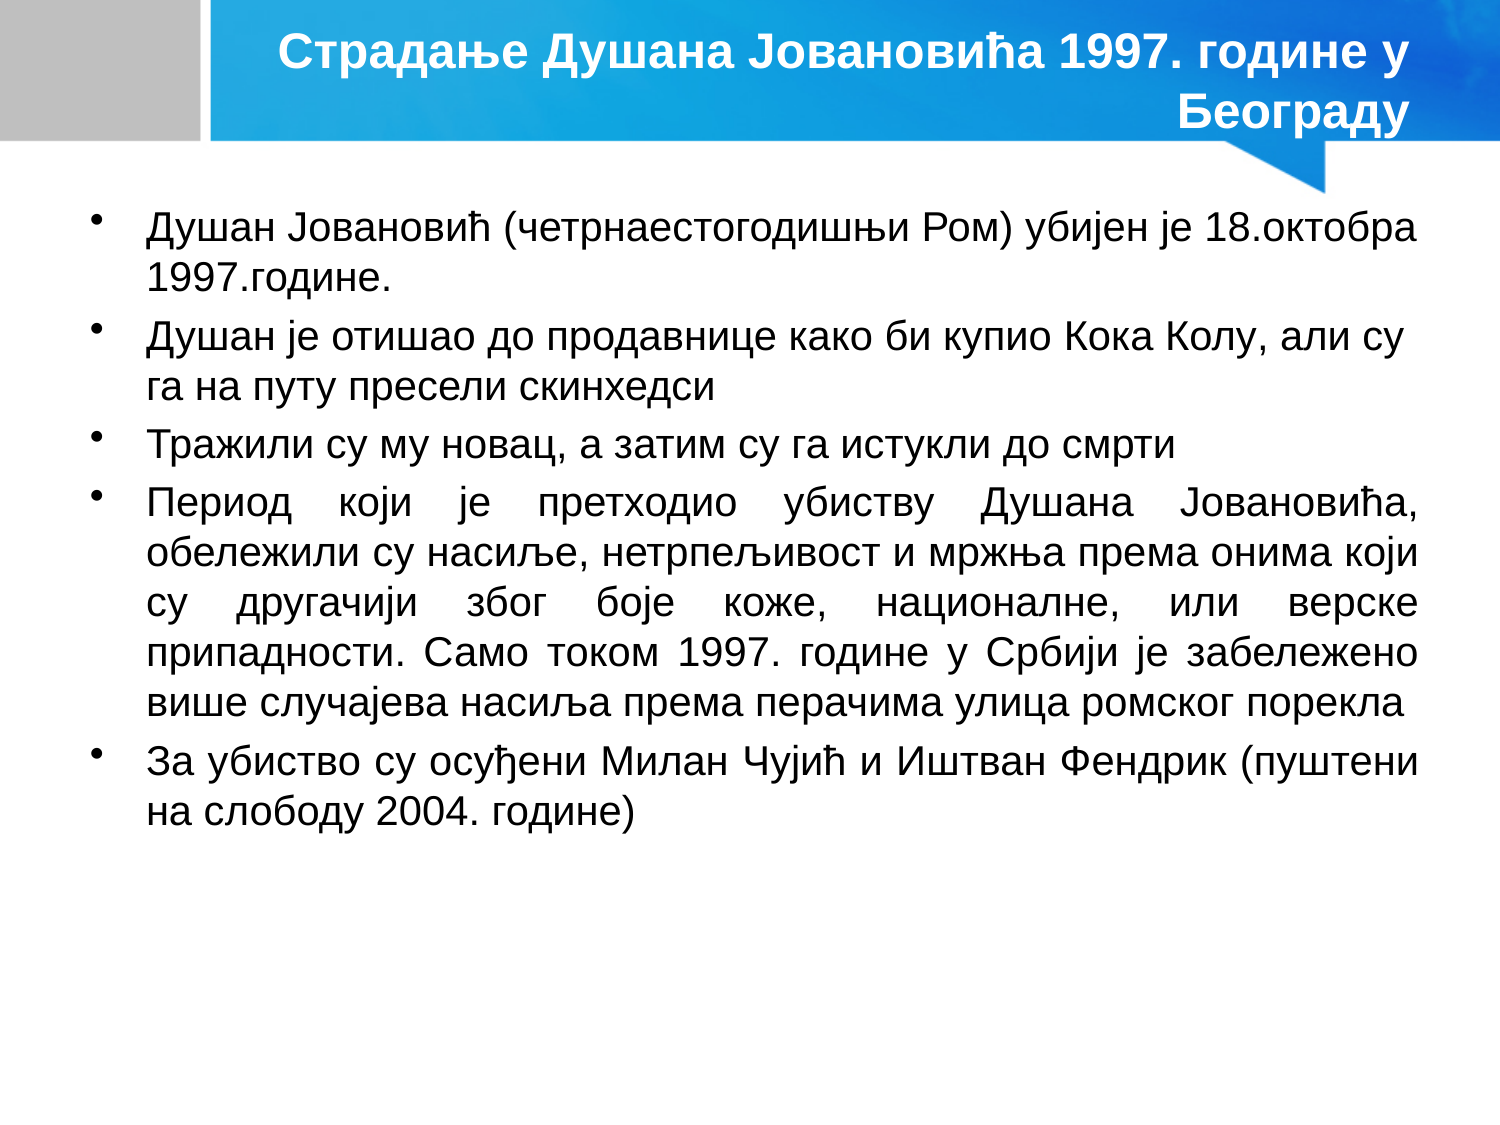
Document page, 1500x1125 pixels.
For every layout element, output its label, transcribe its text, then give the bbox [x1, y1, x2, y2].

title Страдање Душана Јовановића 1997. године у Београду [74, 30, 1426, 127]
picture [0, 0, 1500, 1125]
list Душан Јовановић (четрнаестогодишњи Ром) убијен је 18.октобра 1997.године. Душан је отишао до продавнице како би купио Кока Колу, али су га на путу пресели скинхедси Тражили су му новац, а затим су га истукли до смрти Период који је претходио убиству Душана Јовановића, обележили су насиље, нетрпељивост и мржња према онима који су другачији због боје коже, националне, или верске припадности. Само током 1997. године у Србији је забележено више случајева насиља према перачима улица ромског порекла За убиство су осуђени Милан Чујић и Иштван Фендрик (пуштени на слободу 2004. године) [74, 192, 1435, 1006]
